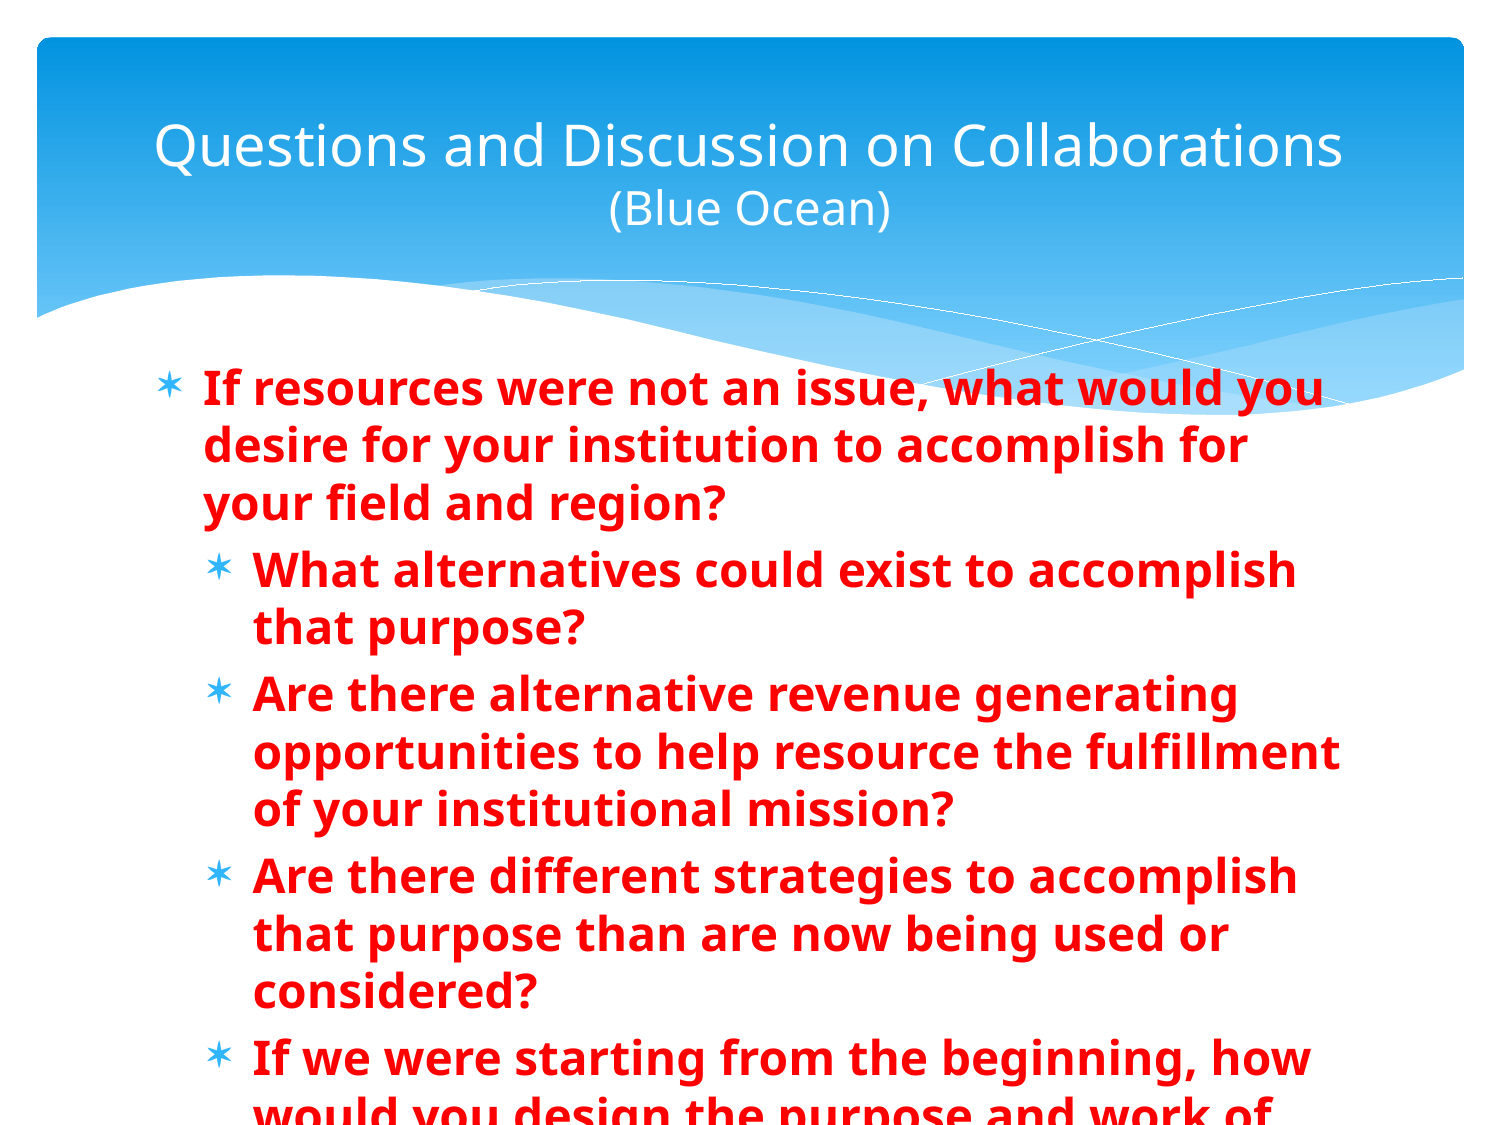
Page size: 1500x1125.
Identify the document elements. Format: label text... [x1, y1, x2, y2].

list If resources were not an issue, what would you desire for your institution to accomplish for your field and region? What alternatives could exist to accomplish that purpose? Are there alternative revenue generating opportunities to help resource the fulfillment of your institutional mission? Are there different strategies to accomplish that purpose than are now being used or considered? If we were starting from the beginning, how would you design the purpose and work of your institution? [143, 350, 1359, 775]
title Questions and Discussion on Collaborations (Blue Ocean) [75, 99, 1425, 313]
